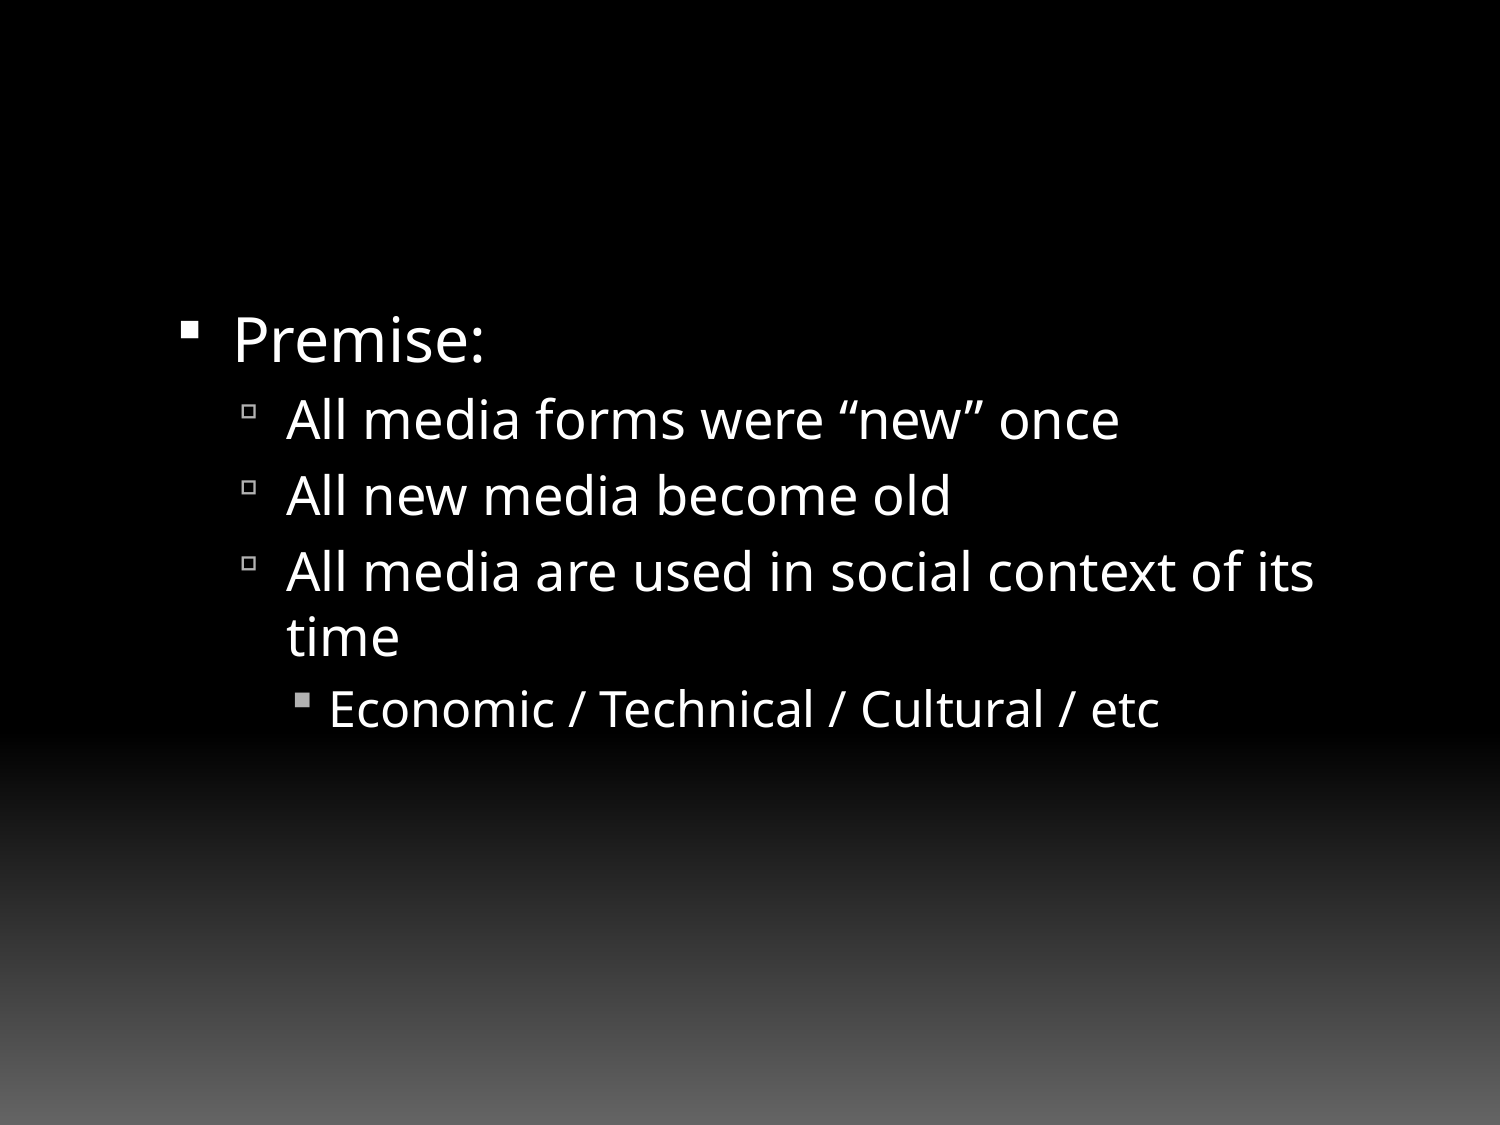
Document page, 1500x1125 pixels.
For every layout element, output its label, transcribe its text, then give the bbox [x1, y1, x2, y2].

list Premise: All media forms were “new” once All new media become old All media are used in social context of its time Economic / Technical / Cultural / etc [150, 292, 1425, 1043]
